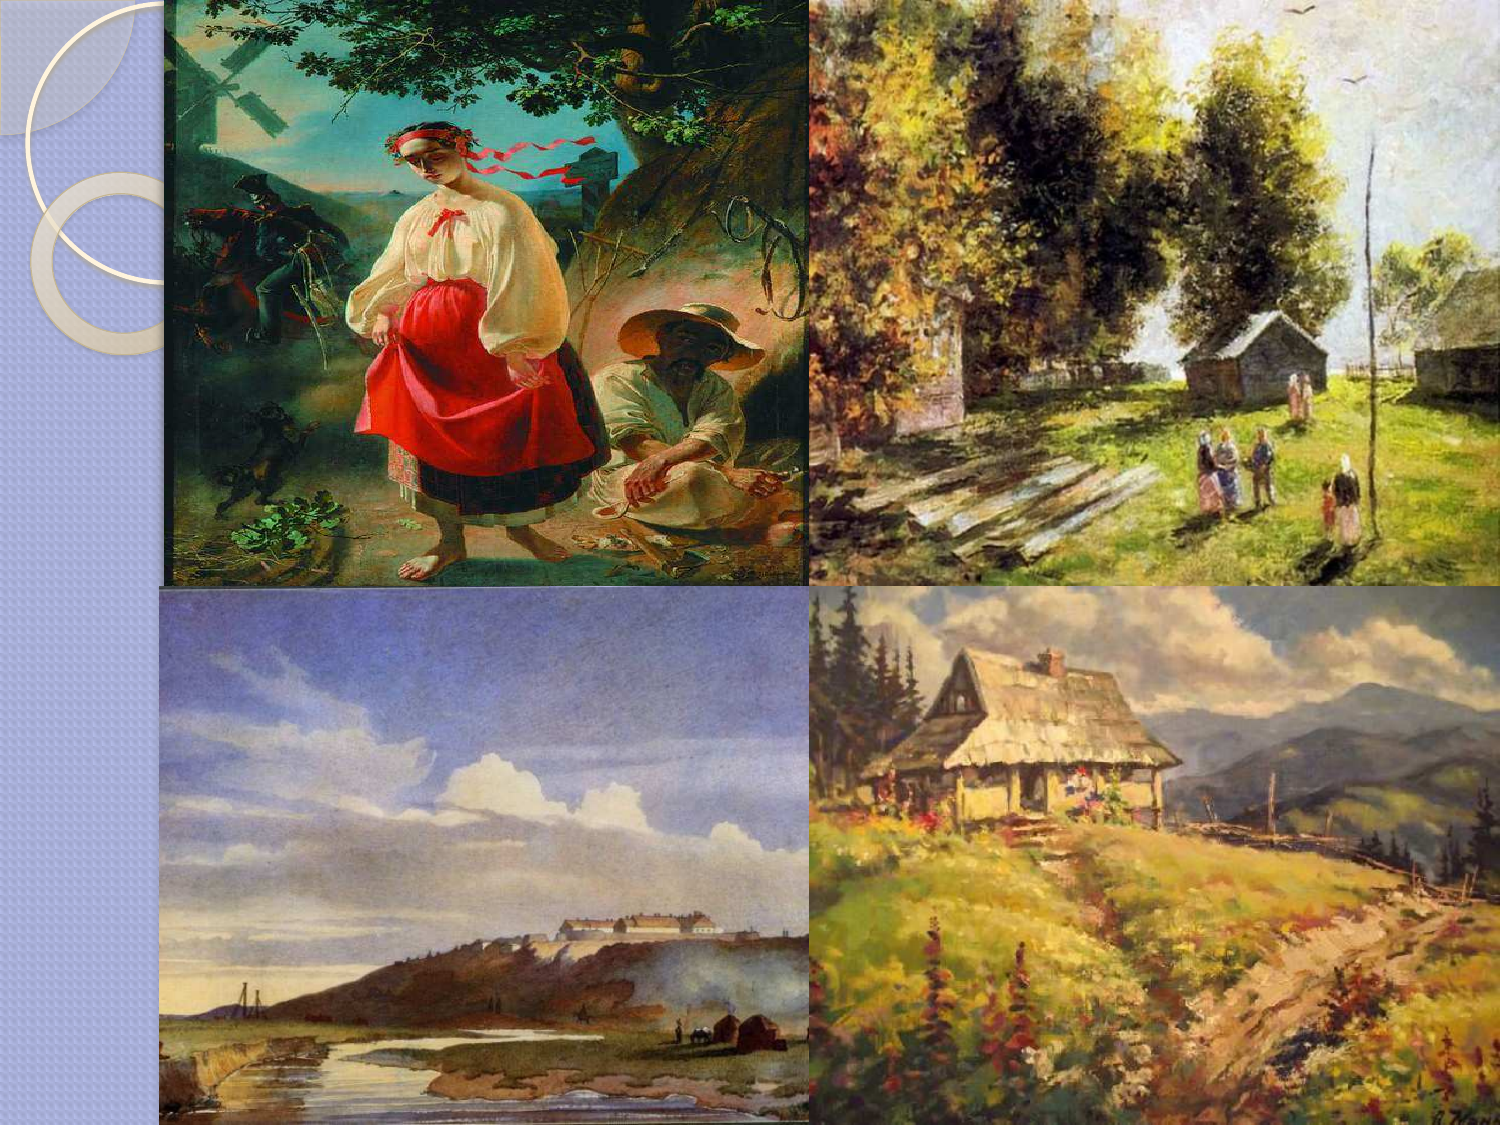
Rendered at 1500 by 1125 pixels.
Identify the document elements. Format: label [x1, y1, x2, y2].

picture [159, 0, 1500, 1125]
